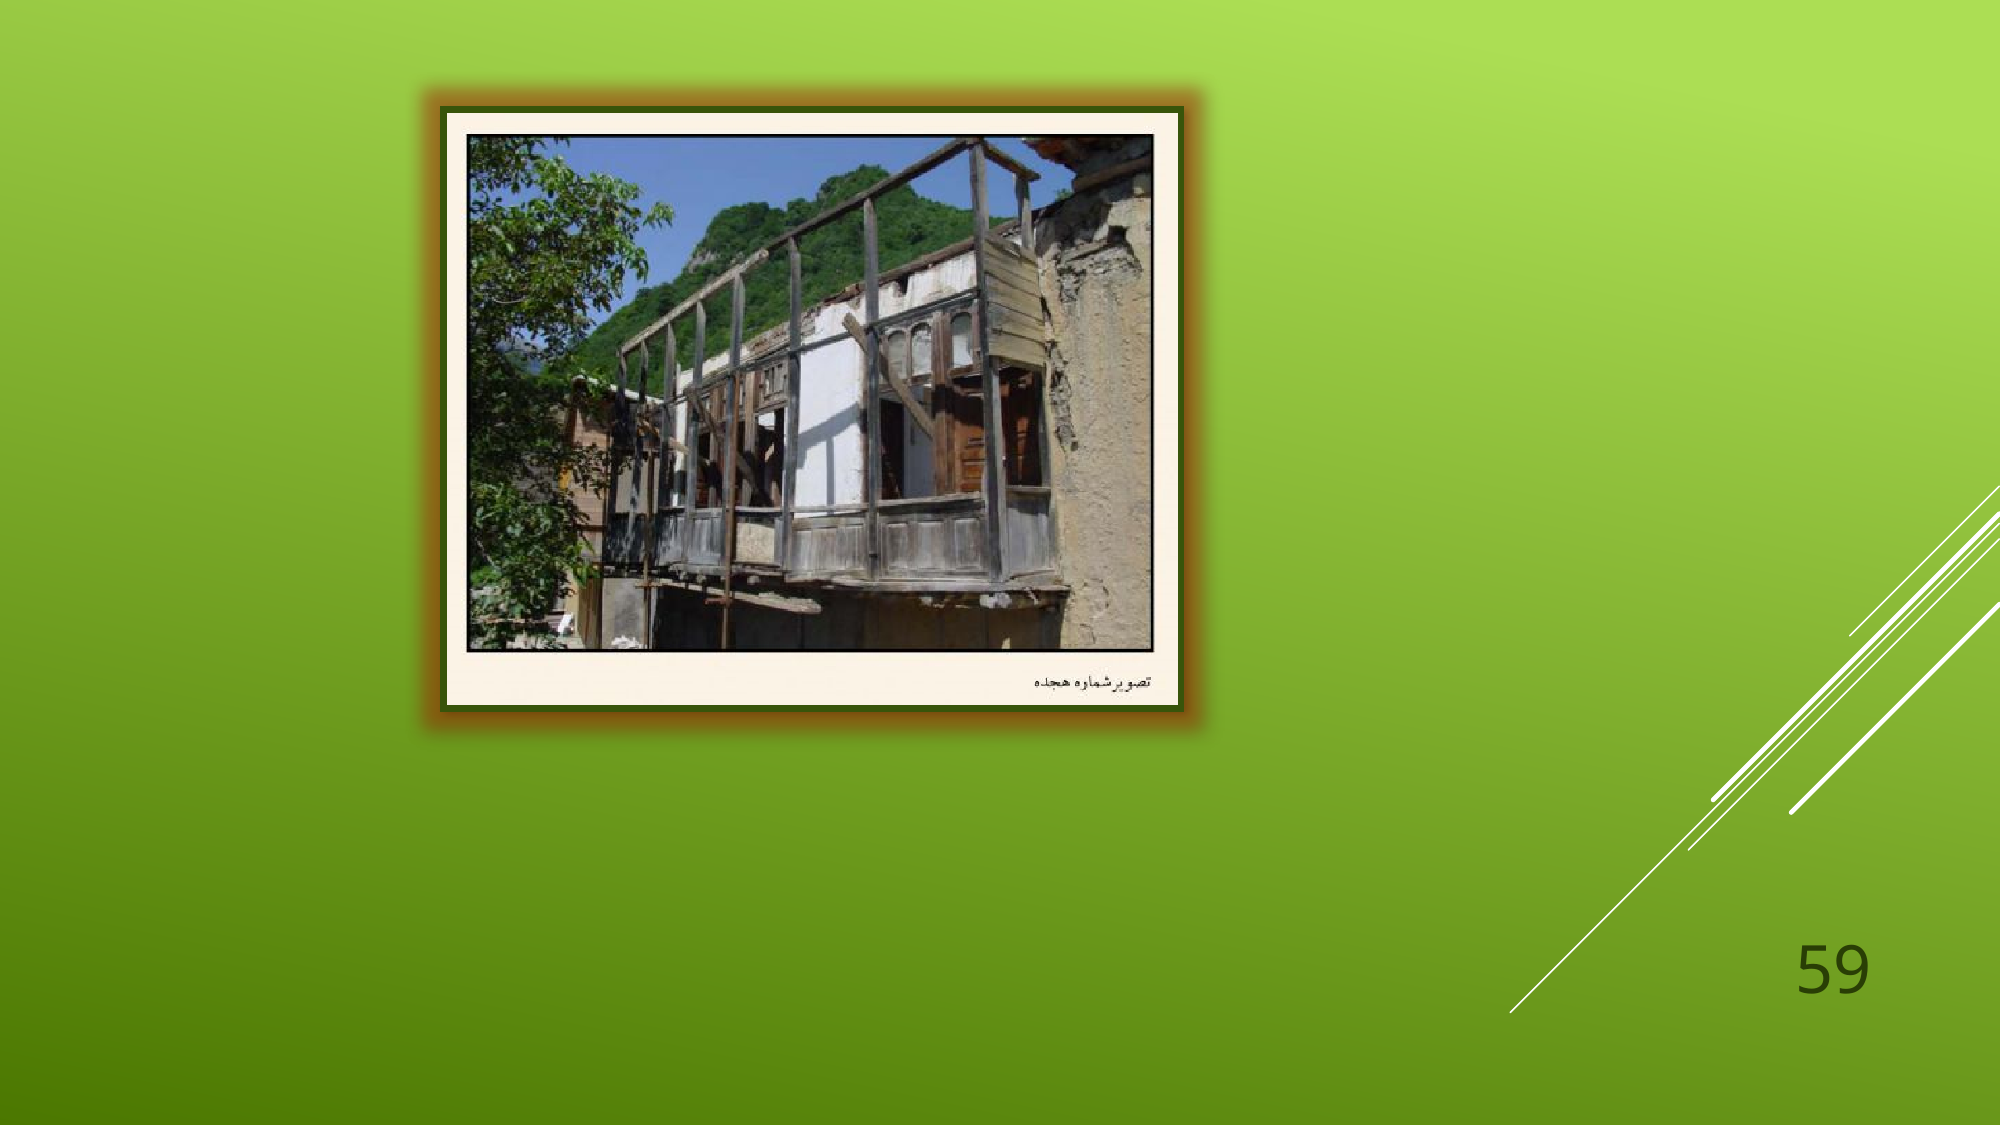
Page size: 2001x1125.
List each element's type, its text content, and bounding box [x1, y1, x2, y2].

slide_number 59 [1700, 915, 1888, 1025]
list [446, 112, 1179, 706]
